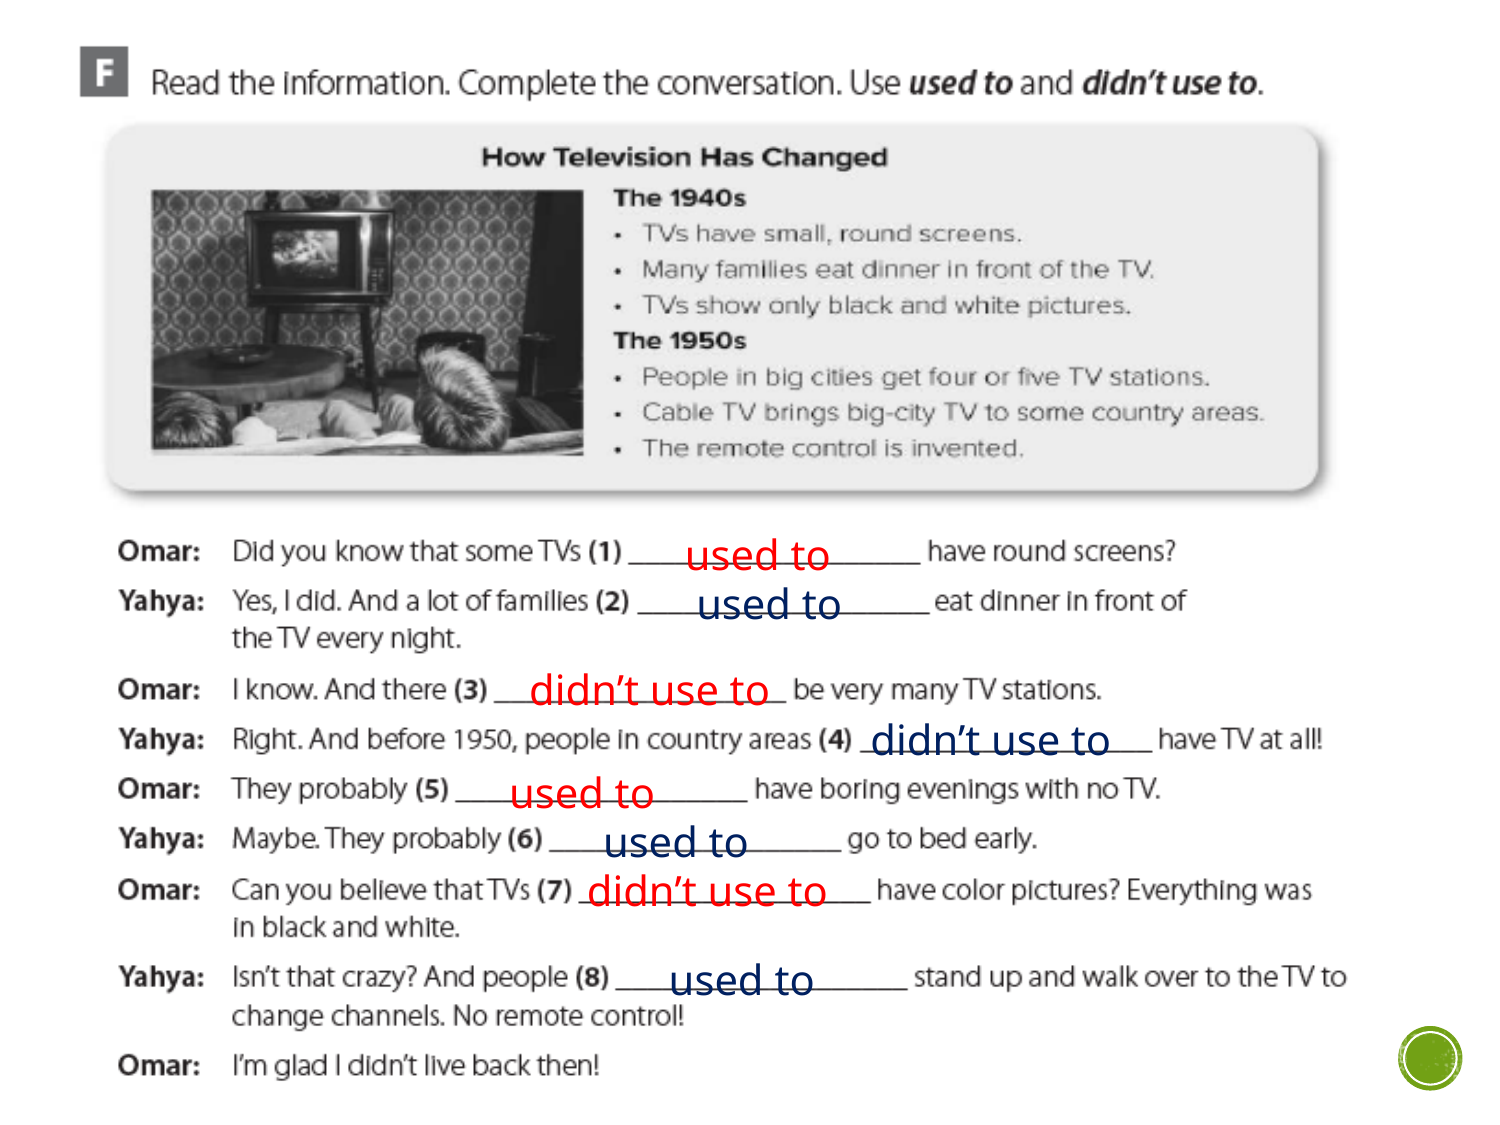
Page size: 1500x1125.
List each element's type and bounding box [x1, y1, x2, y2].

picture [64, 26, 1359, 1096]
